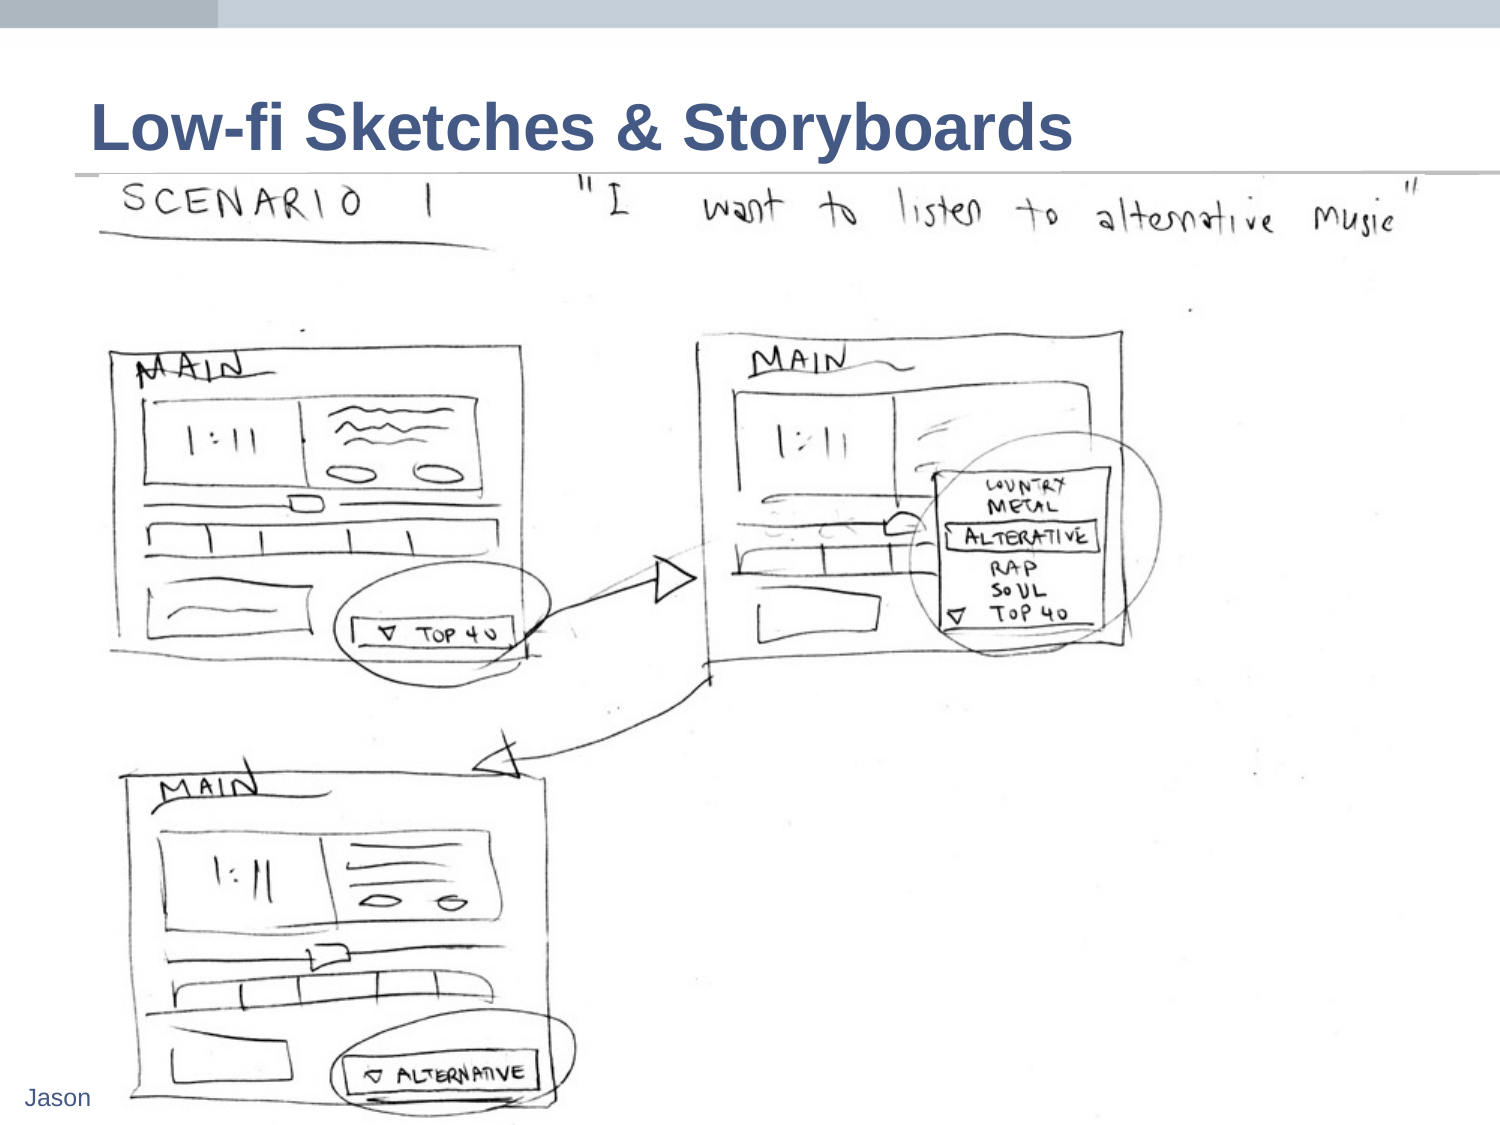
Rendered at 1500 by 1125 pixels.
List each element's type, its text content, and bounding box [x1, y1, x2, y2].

title Low-fi Sketches & Storyboards [74, 54, 1366, 172]
picture [0, 0, 1500, 50]
picture [99, 174, 1426, 1125]
